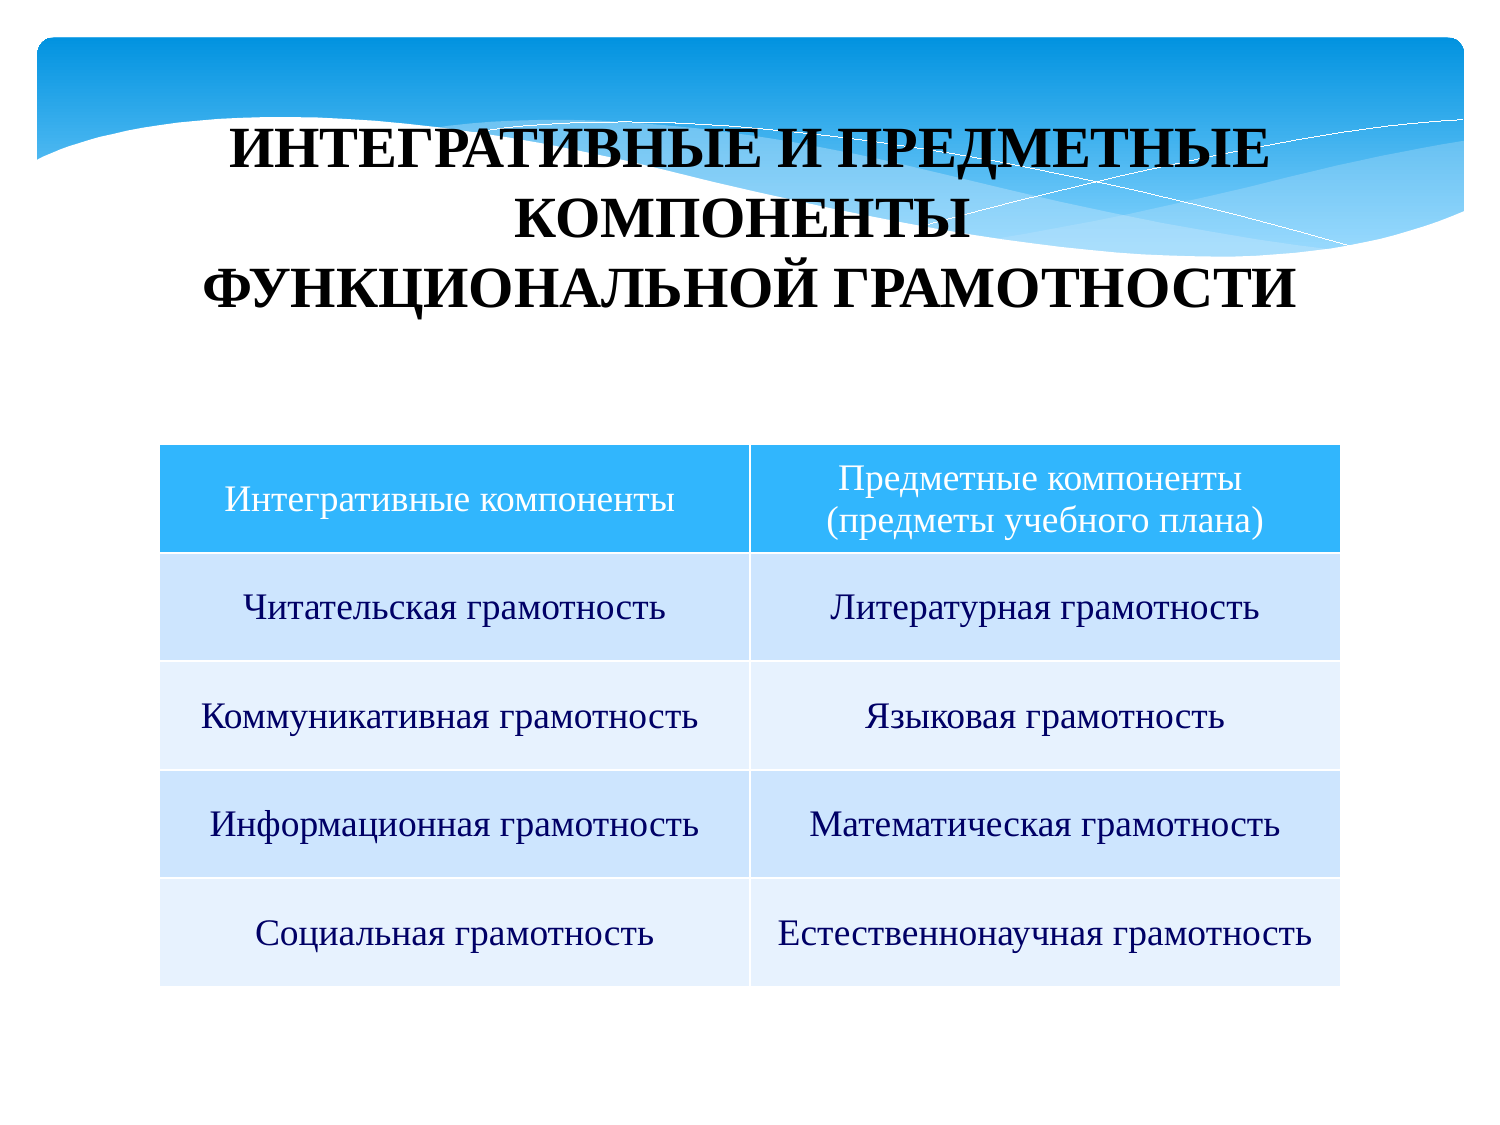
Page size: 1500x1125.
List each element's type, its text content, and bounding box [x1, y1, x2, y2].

table_cell Информационная грамотность [160, 771, 749, 877]
table_cell Математическая грамотность [751, 771, 1340, 877]
table_cell Читательская грамотность [160, 554, 749, 660]
table_cell Естественнонаучная грамотность [751, 879, 1340, 986]
text_box ИНТЕГРАТИВНЫЕ И ПРЕДМЕТНЫЕ КОМПОНЕНТЫ ФУНКЦИОНАЛЬНОЙ ГРАМОТНОСТИ [58, 101, 1441, 327]
table_header Предметные компоненты (предметы учебного плана) [751, 445, 1340, 552]
table_cell Коммуникативная грамотность [160, 662, 749, 769]
table_cell Литературная грамотность [751, 554, 1340, 660]
table_header Интегративные компоненты [160, 445, 749, 552]
table_cell Языковая грамотность [751, 662, 1340, 769]
table_cell Социальная грамотность [160, 879, 749, 986]
